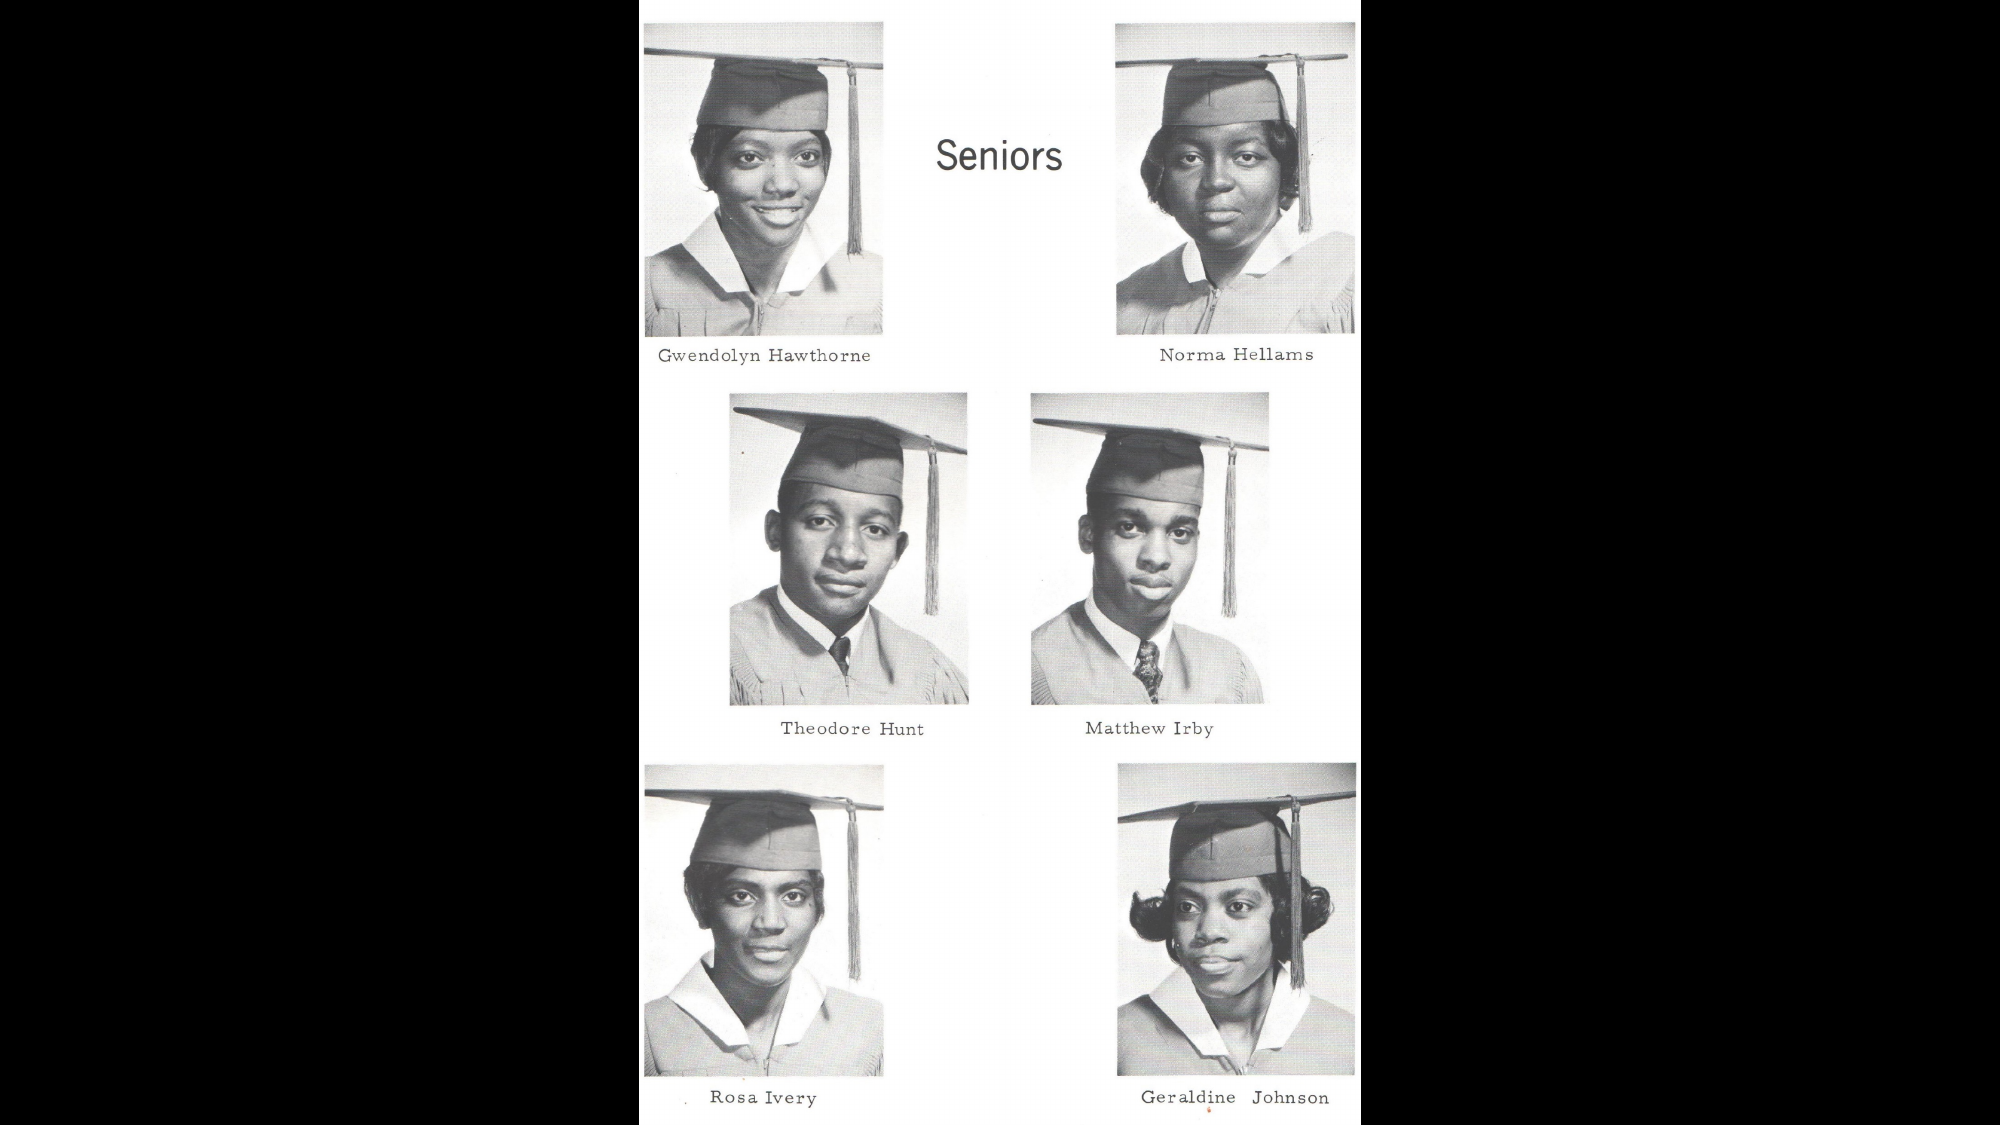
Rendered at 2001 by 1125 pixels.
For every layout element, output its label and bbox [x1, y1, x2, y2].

picture [638, 0, 1361, 1125]
